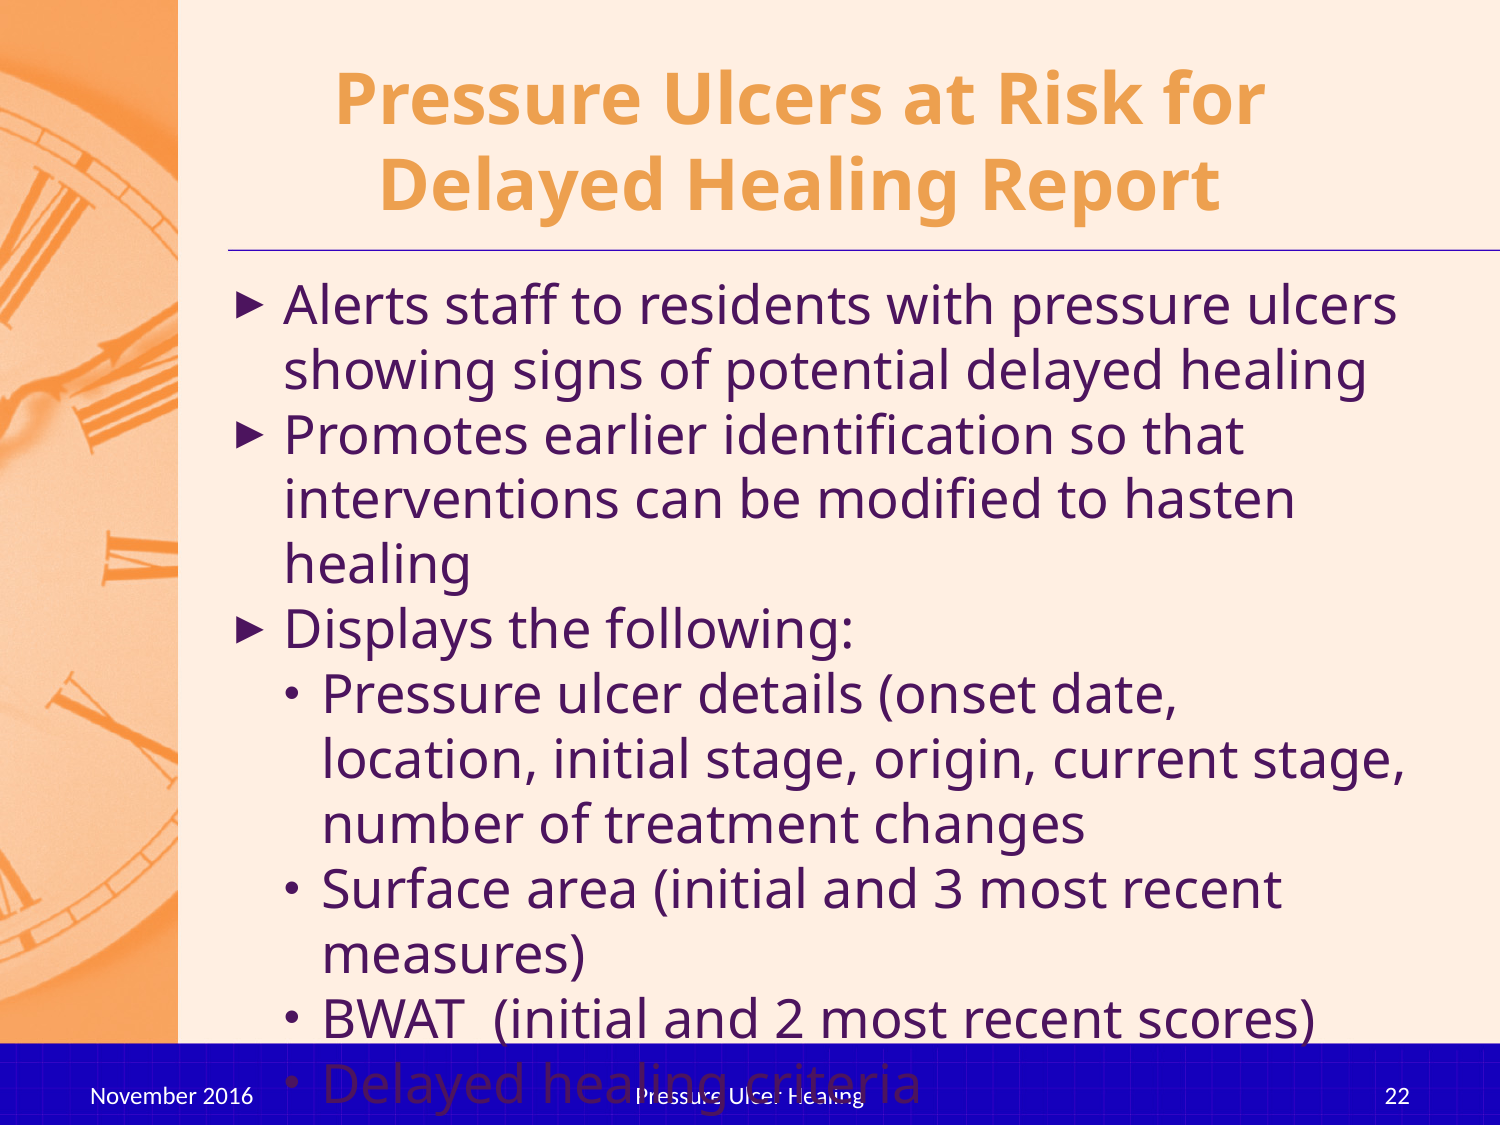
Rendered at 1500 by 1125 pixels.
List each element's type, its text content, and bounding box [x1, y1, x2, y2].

title Pressure Ulcers at Risk for Delayed Healing Report [174, 45, 1425, 233]
picture [0, 0, 1500, 1125]
list Alerts staff to residents with pressure ulcers showing signs of potential delayed healing Promotes earlier identification so that interventions can be modified to hasten healing Displays the following: Pressure ulcer details (onset date, location, initial stage, origin, current stage, number of treatment changes Surface area (initial and 3 most recent measures) BWAT (initial and 2 most recent scores) Delayed healing criteria [212, 262, 1425, 1005]
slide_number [75, 1065, 425, 1125]
footer Pressure Ulcer Healing [512, 1065, 988, 1125]
slide_number 22 [1074, 1065, 1425, 1125]
